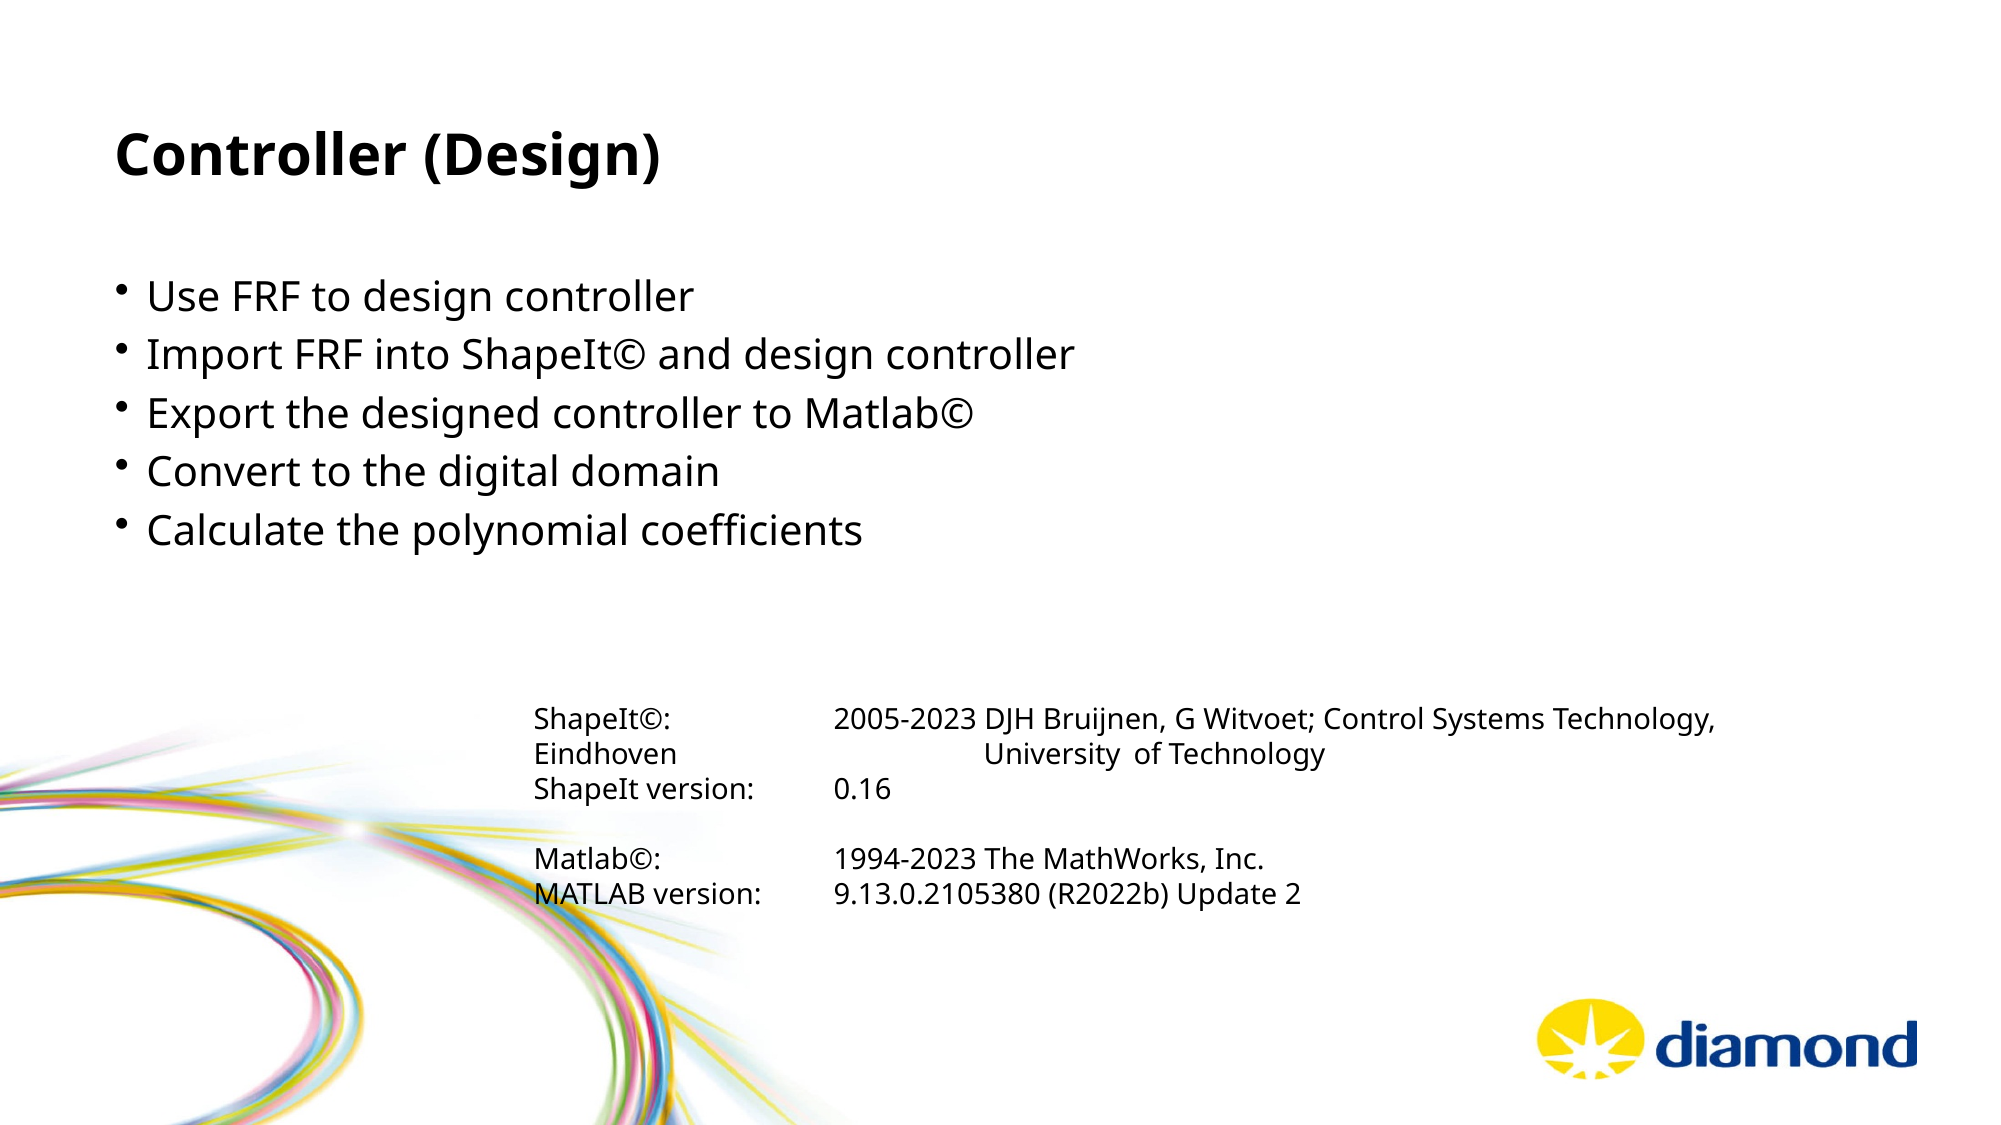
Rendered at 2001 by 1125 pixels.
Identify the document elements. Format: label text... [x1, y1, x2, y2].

title Controller (Design) [99, 45, 1900, 233]
text_box ShapeIt©: 2005-2023 DJH Bruijnen, G Witvoet; Control Systems Technology, Eindhoven University of Technology ShapeIt version: 0.16 Matlab©: 1994-2023 The MathWorks, Inc. MATLAB version: 9.13.0.2105380 (R2022b) Update 2 [518, 692, 1851, 918]
list Use FRF to design controller Import FRF into ShapeIt© and design controller Export the designed controller to Matlab© Convert to the digital domain Calculate the polynomial coefficients [99, 262, 1900, 1005]
picture [0, 587, 1917, 1125]
